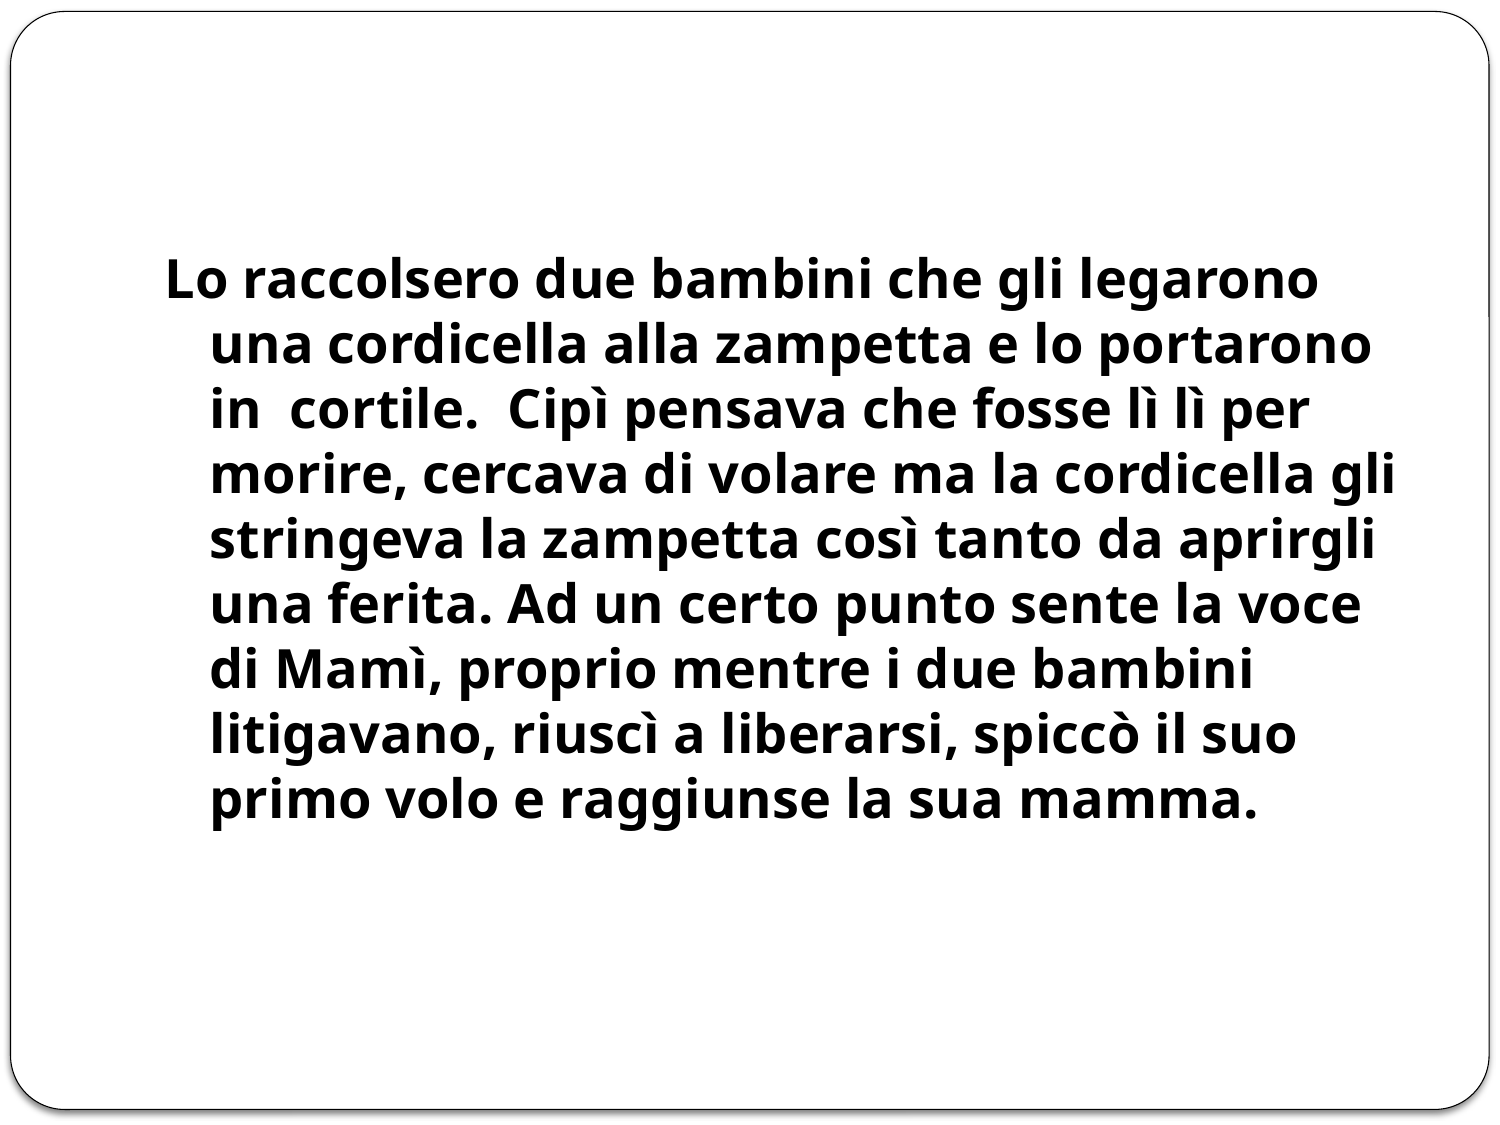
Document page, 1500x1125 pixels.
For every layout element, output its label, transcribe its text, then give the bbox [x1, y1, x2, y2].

list Lo raccolsero due bambini che gli legarono una cordicella alla zampetta e lo portarono in cortile. Cipì pensava che fosse lì lì per morire, cercava di volare ma la cordicella gli stringeva la zampetta così tanto da aprirgli una ferita. Ad un certo punto sente la voce di Mamì, proprio mentre i due bambini litigavano, riuscì a liberarsi, spiccò il suo primo volo e raggiunse la sua mamma. [150, 237, 1425, 988]
